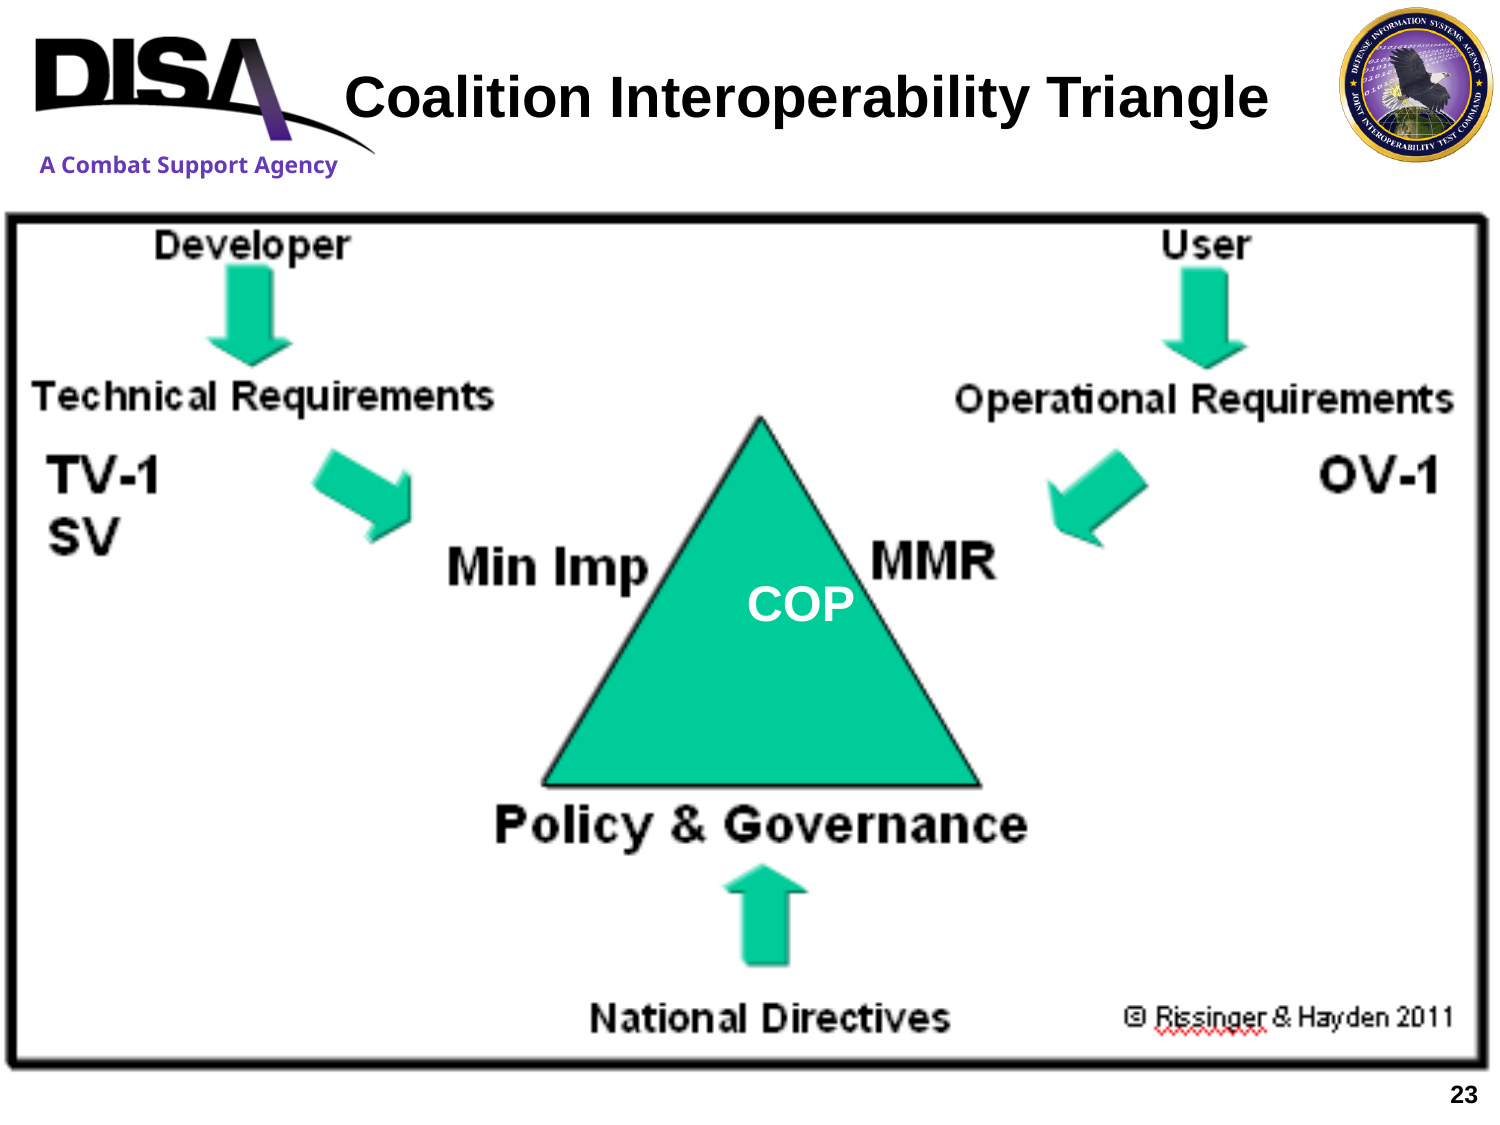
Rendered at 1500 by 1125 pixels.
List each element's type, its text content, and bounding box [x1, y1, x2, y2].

picture [1446, 7, 1495, 164]
slide_number 23 [1143, 1091, 1494, 1124]
picture [0, 204, 1496, 1085]
title Coalition Interoperability Triangle [170, 0, 1446, 188]
picture [24, 26, 170, 163]
